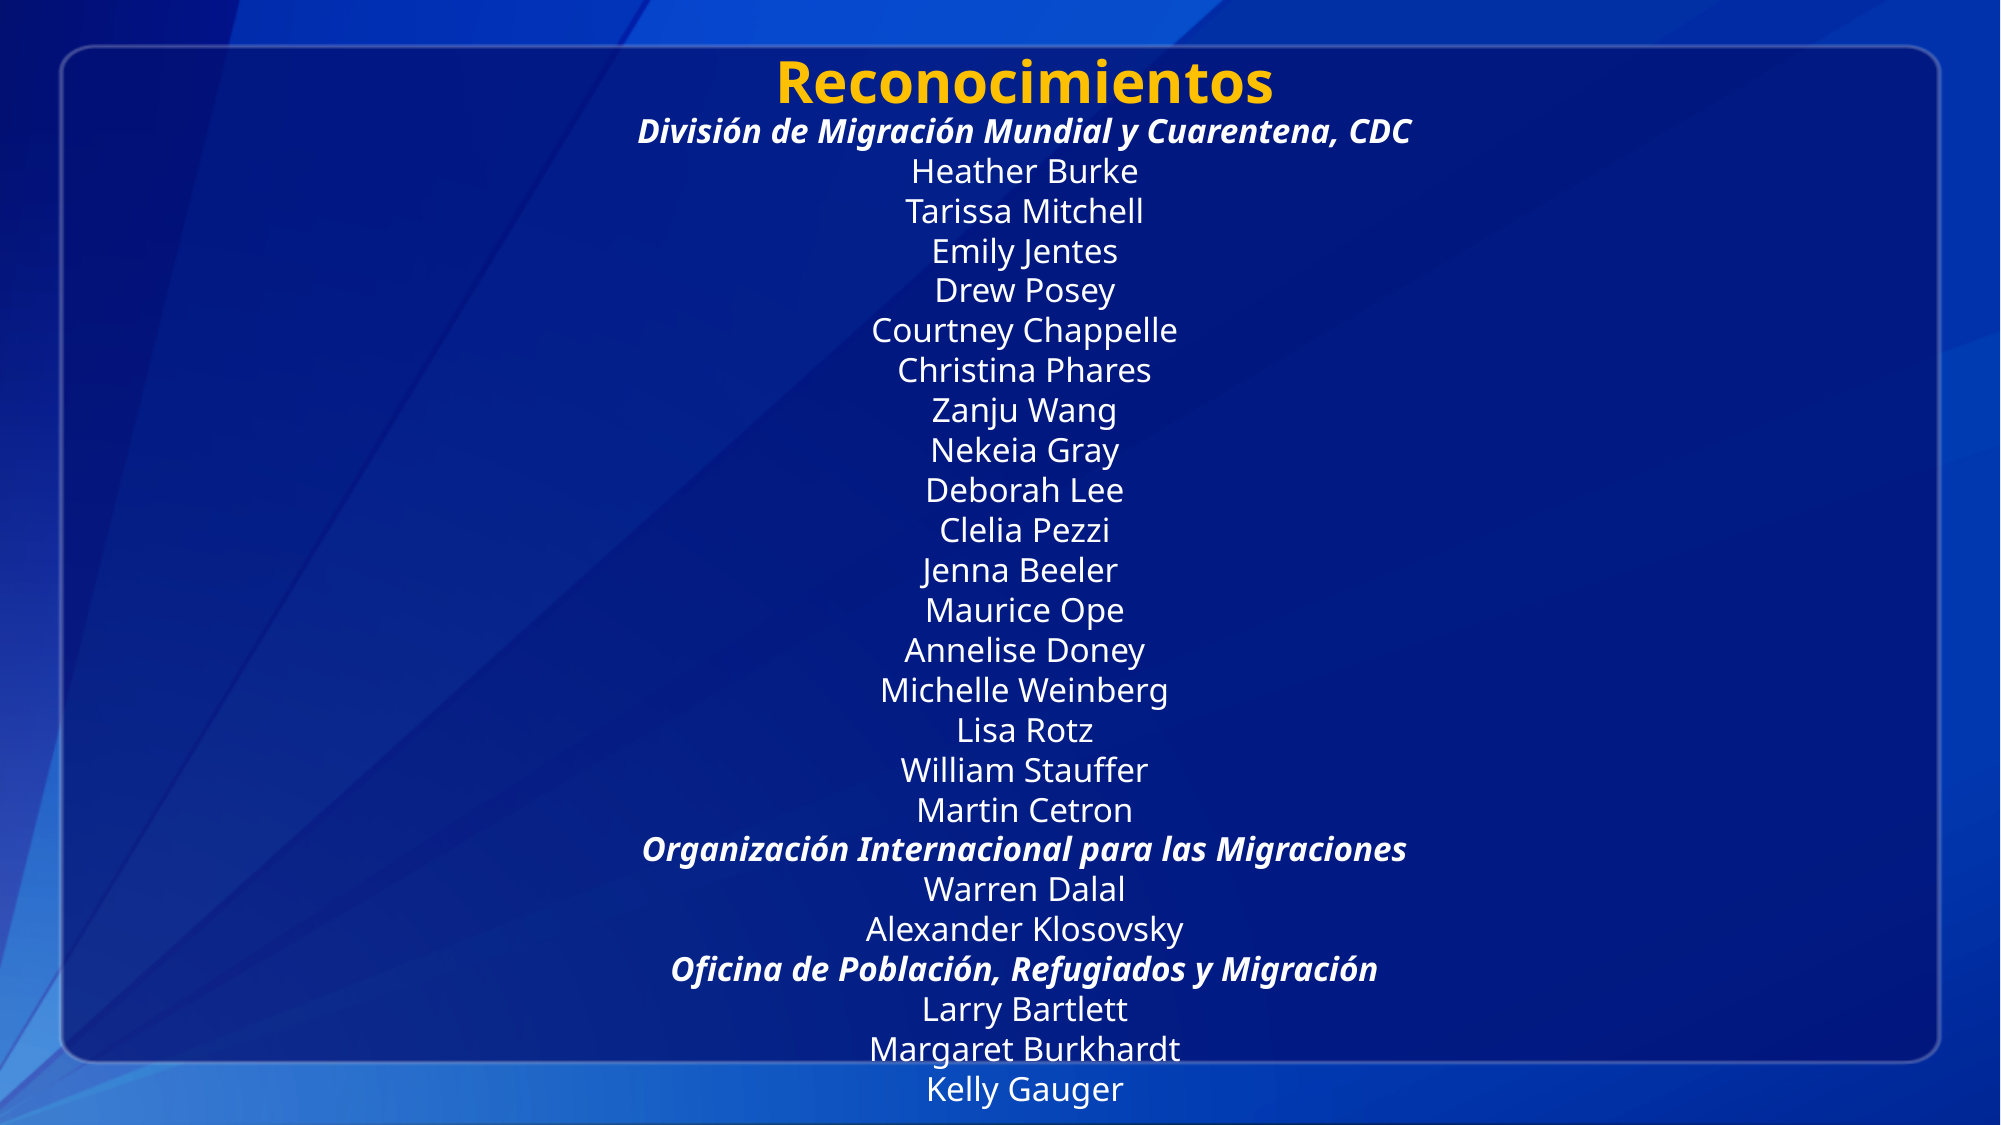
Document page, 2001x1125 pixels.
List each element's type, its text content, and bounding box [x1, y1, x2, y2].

title Reconocimientos [350, 38, 1700, 226]
picture [0, 0, 2001, 1125]
text_box División de Migración Mundial y Cuarentena, CDC Heather Burke Tarissa Mitchell Emily Jentes Drew Posey Courtney Chappelle Christina Phares Zanju Wang Nekeia Gray Deborah Lee Clelia Pezzi Jenna Beeler Maurice Ope Annelise Doney Michelle Weinberg Lisa Rotz William Stauffer Martin Cetron Organización Internacional para las Migraciones Warren Dalal Alexander Klosovsky Oficina de Población, Refugiados y Migración Larry Bartlett Margaret Burkhardt Kelly Gauger [534, 102, 1516, 1125]
